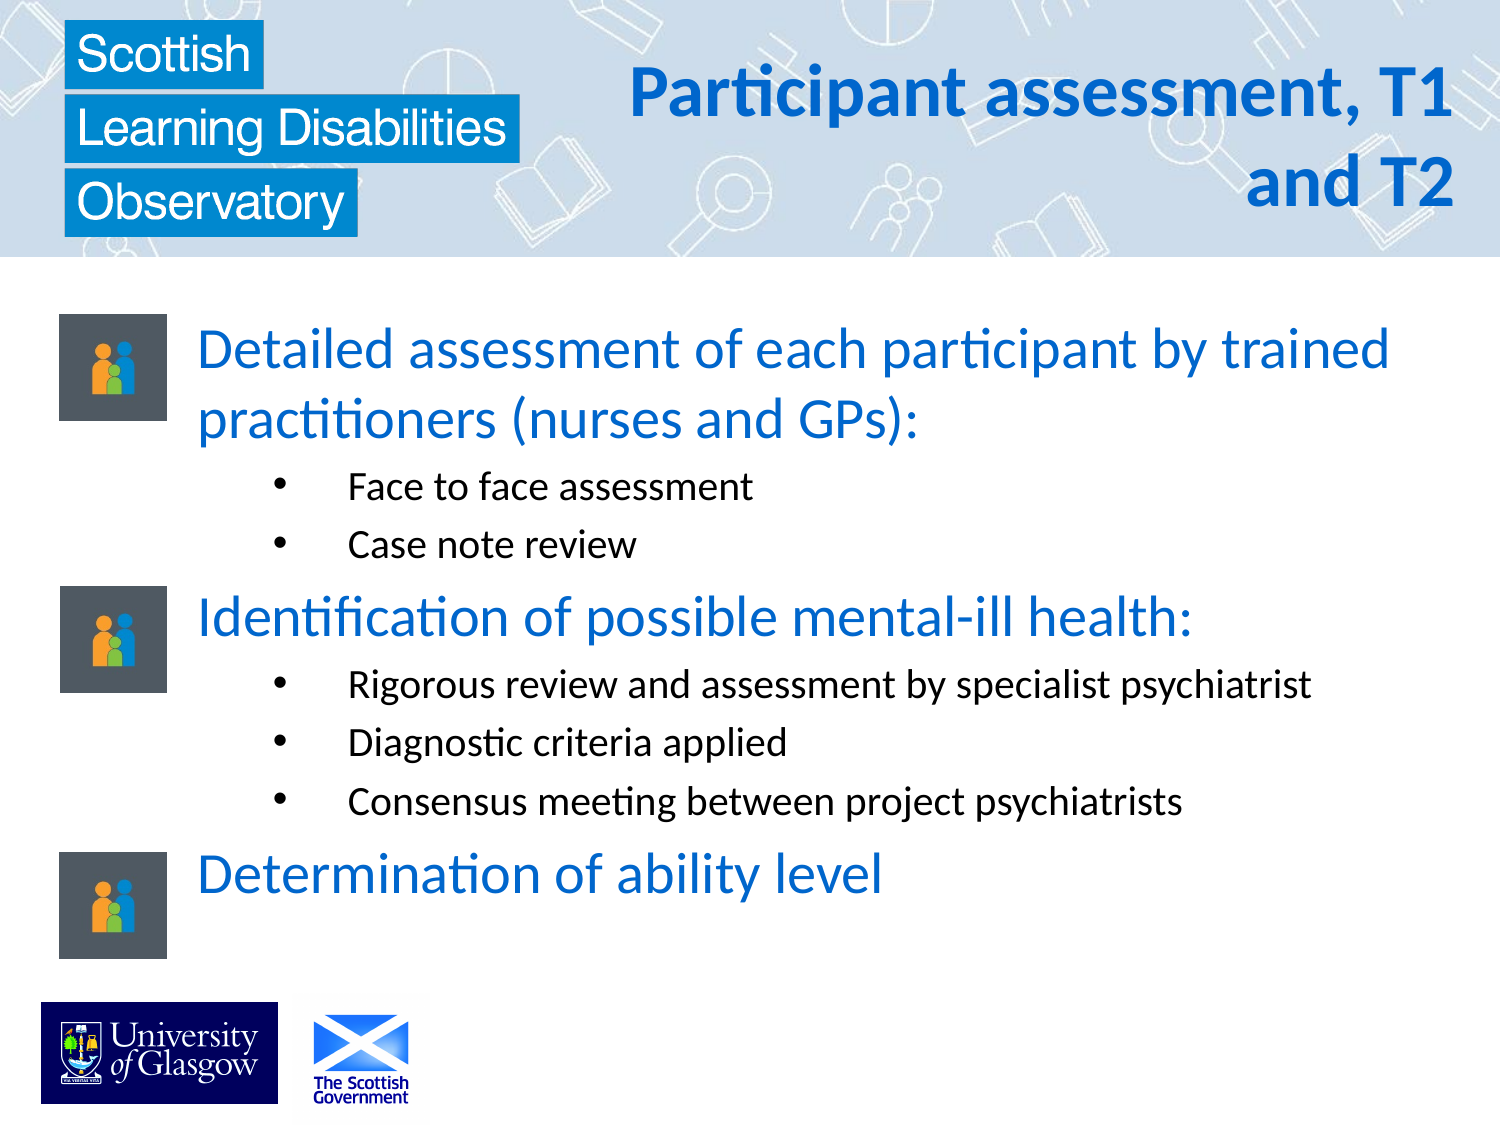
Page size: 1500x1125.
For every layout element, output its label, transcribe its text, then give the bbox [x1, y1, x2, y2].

picture [0, 0, 1500, 257]
subtitle Detailed assessment of each participant by trained practitioners (nurses and GPs): Face to face assessment Case note review Identification of possible mental-ill health: Rigorous review and assessment by specialist psychiatrist Diagnostic criteria applied Consensus meeting between project psychiatrists Determination of ability level [183, 302, 1412, 1059]
picture [41, 1002, 278, 1104]
title Participant assessment, T1 and T2 [501, 19, 1471, 244]
picture [59, 314, 167, 421]
picture [59, 851, 167, 959]
picture [59, 585, 167, 693]
picture [292, 1059, 430, 1125]
